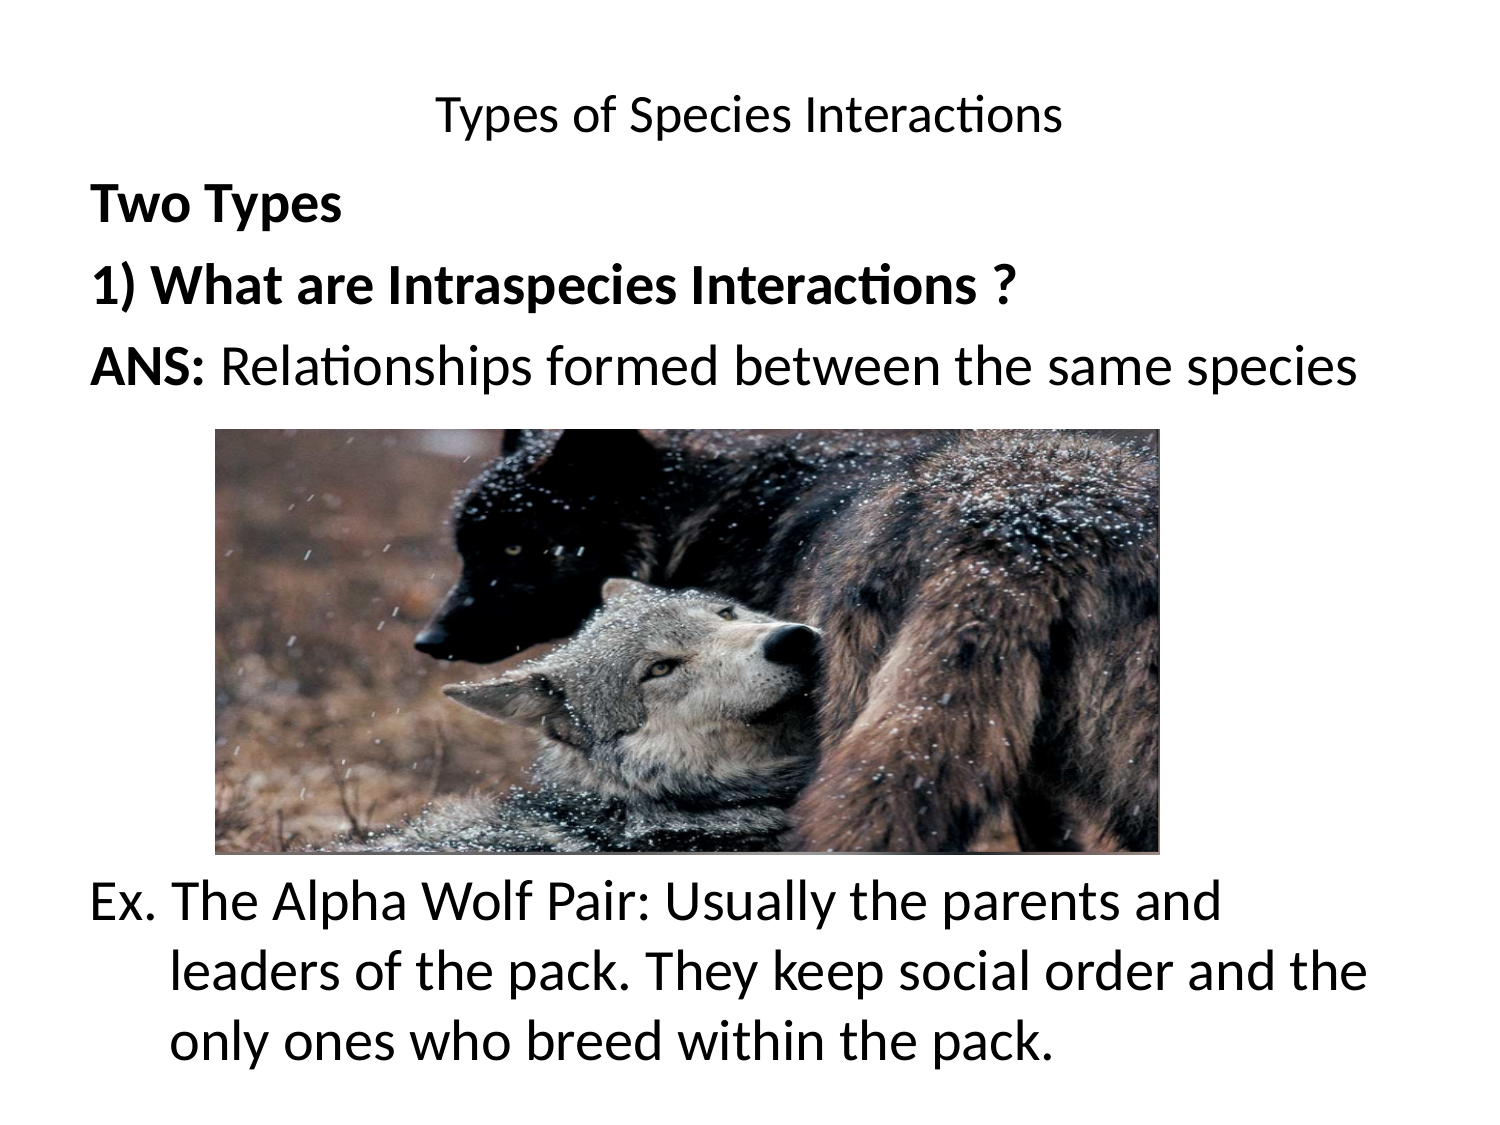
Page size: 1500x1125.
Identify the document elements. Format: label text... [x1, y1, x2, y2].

list Two Types 1) What are Intraspecies Interactions ? ANS: Relationships formed between the same species [75, 157, 1425, 855]
picture [214, 429, 1160, 856]
text_box Ex. The Alpha Wolf Pair: Usually the parents and leaders of the pack. They keep social order and the only ones who breed within the pack. [74, 855, 1425, 1080]
title Types of Species Interactions [75, 70, 1425, 151]
